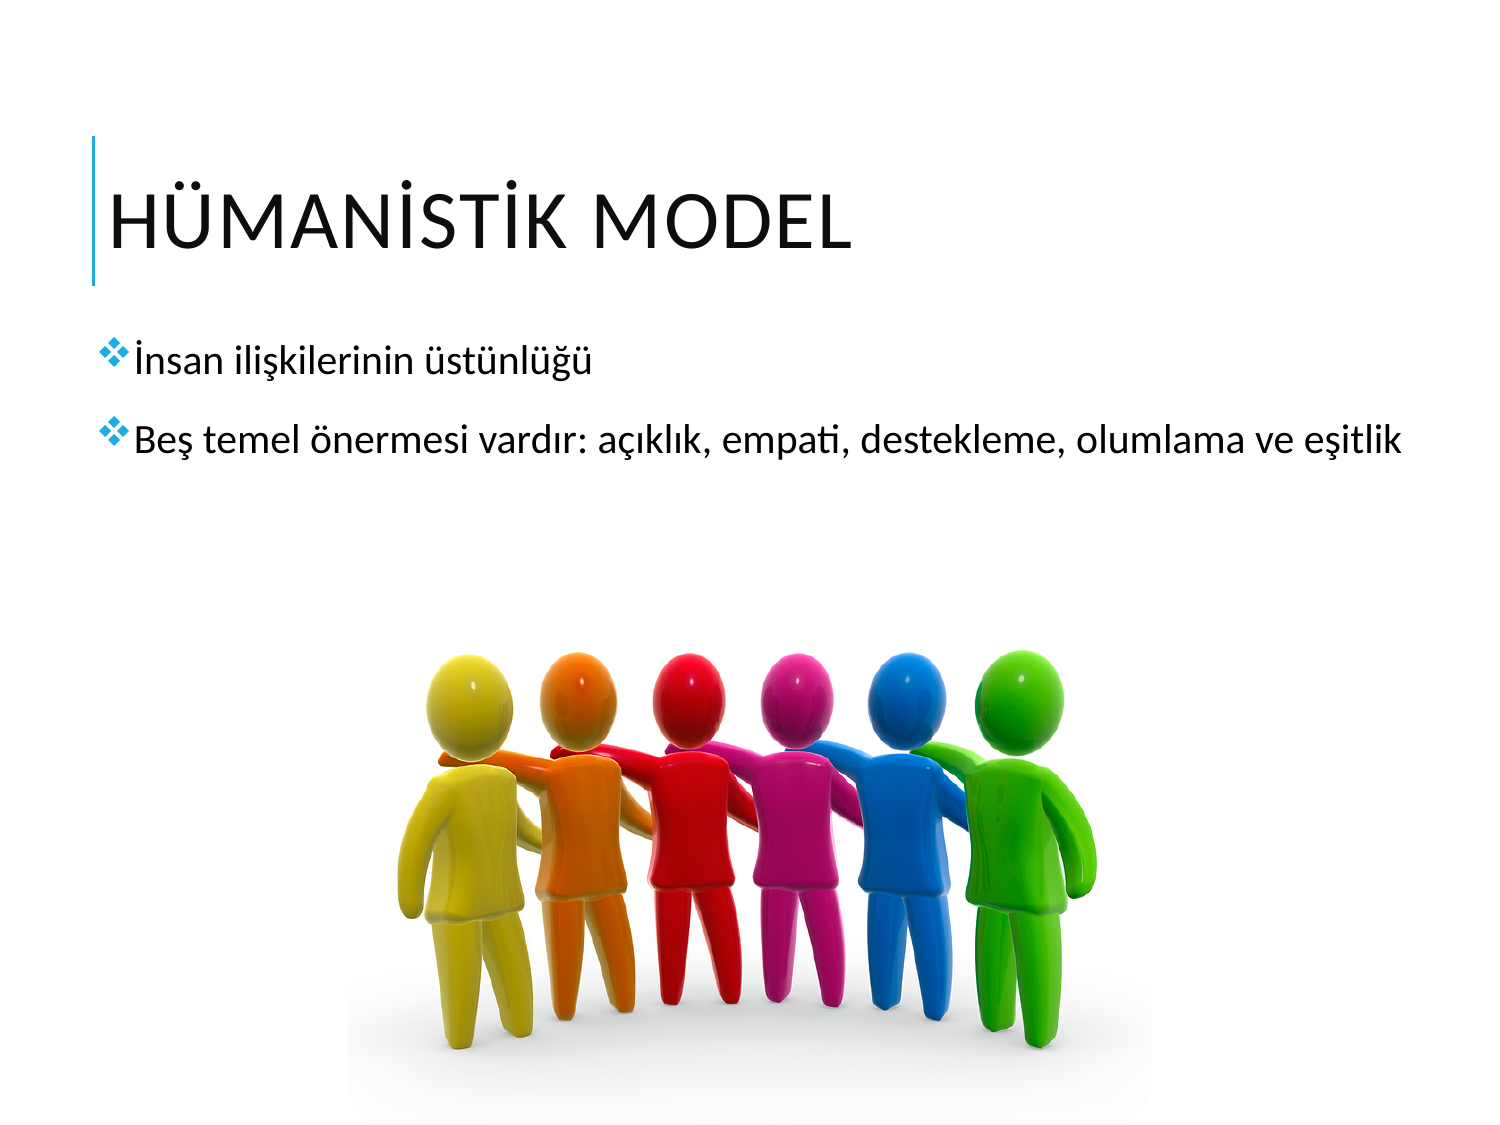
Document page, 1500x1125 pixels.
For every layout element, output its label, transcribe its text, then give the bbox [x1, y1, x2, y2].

title Hümanİstİk Model [93, 88, 1419, 361]
picture [347, 553, 1152, 1125]
list İnsan ilişkilerinin üstünlüğü Beş temel önermesi vardır: açıklık, empati, destekleme, olumlama ve eşitlik [88, 299, 1412, 918]
